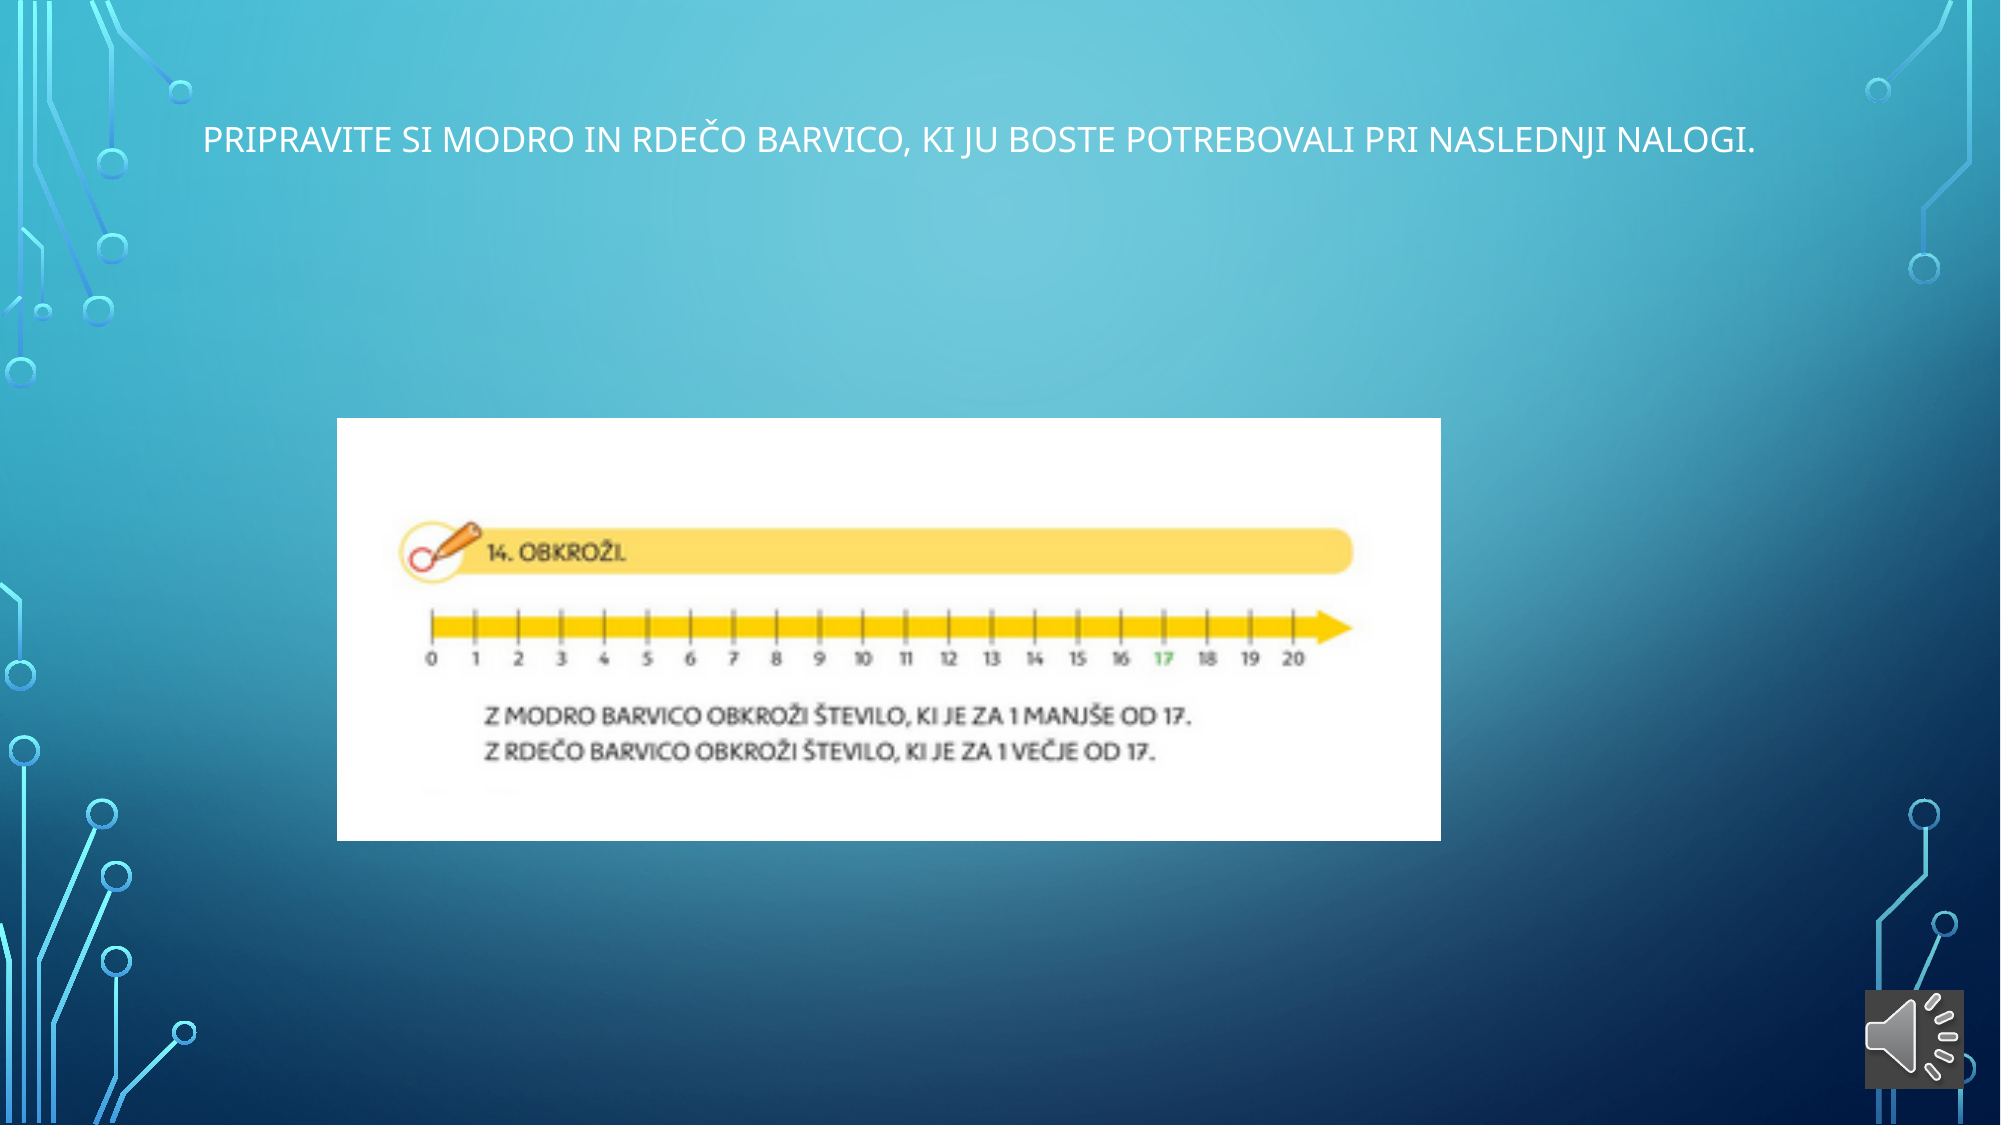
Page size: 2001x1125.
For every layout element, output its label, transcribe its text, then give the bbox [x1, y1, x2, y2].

title PRIPRAVITE SI MODRO IN RDEČO BARVICO, KI JU BOSTE POTREBOVALI PRI NASLEDNJI NALOGI. [187, 101, 1813, 182]
picture [1864, 989, 1965, 1090]
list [336, 418, 1441, 841]
